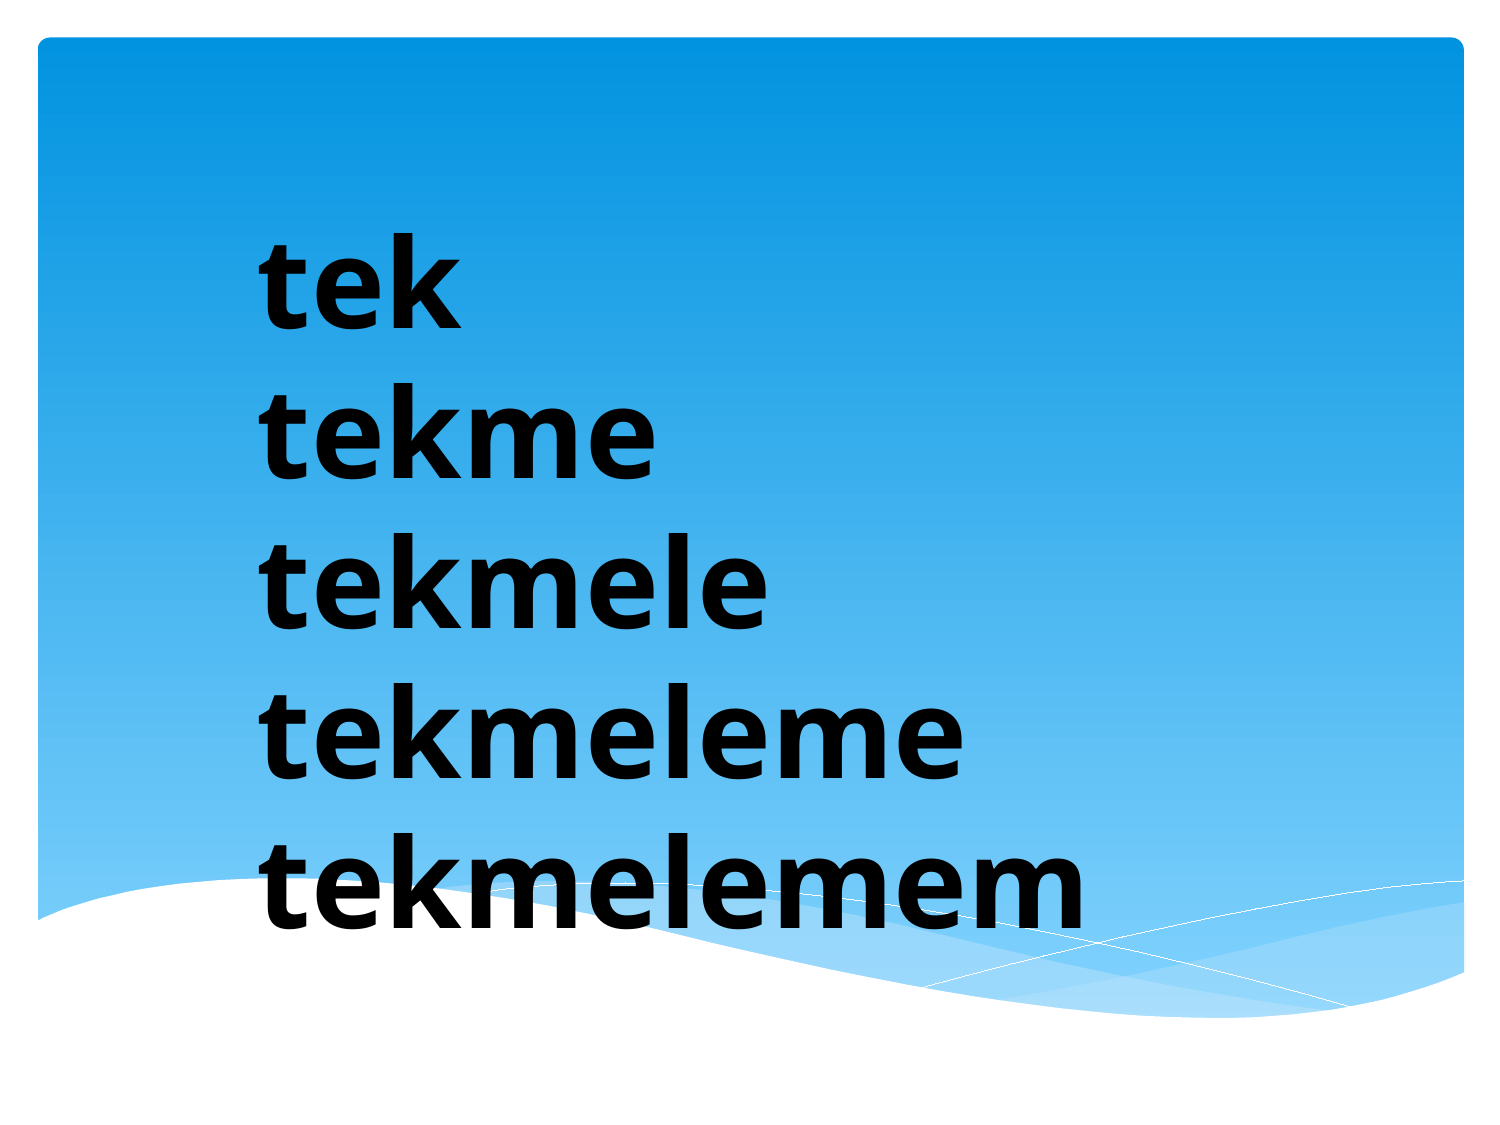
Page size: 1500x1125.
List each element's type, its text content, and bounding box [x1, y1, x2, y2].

text_box tek tekme tekmele tekmeleme tekmelemem [242, 196, 1235, 961]
